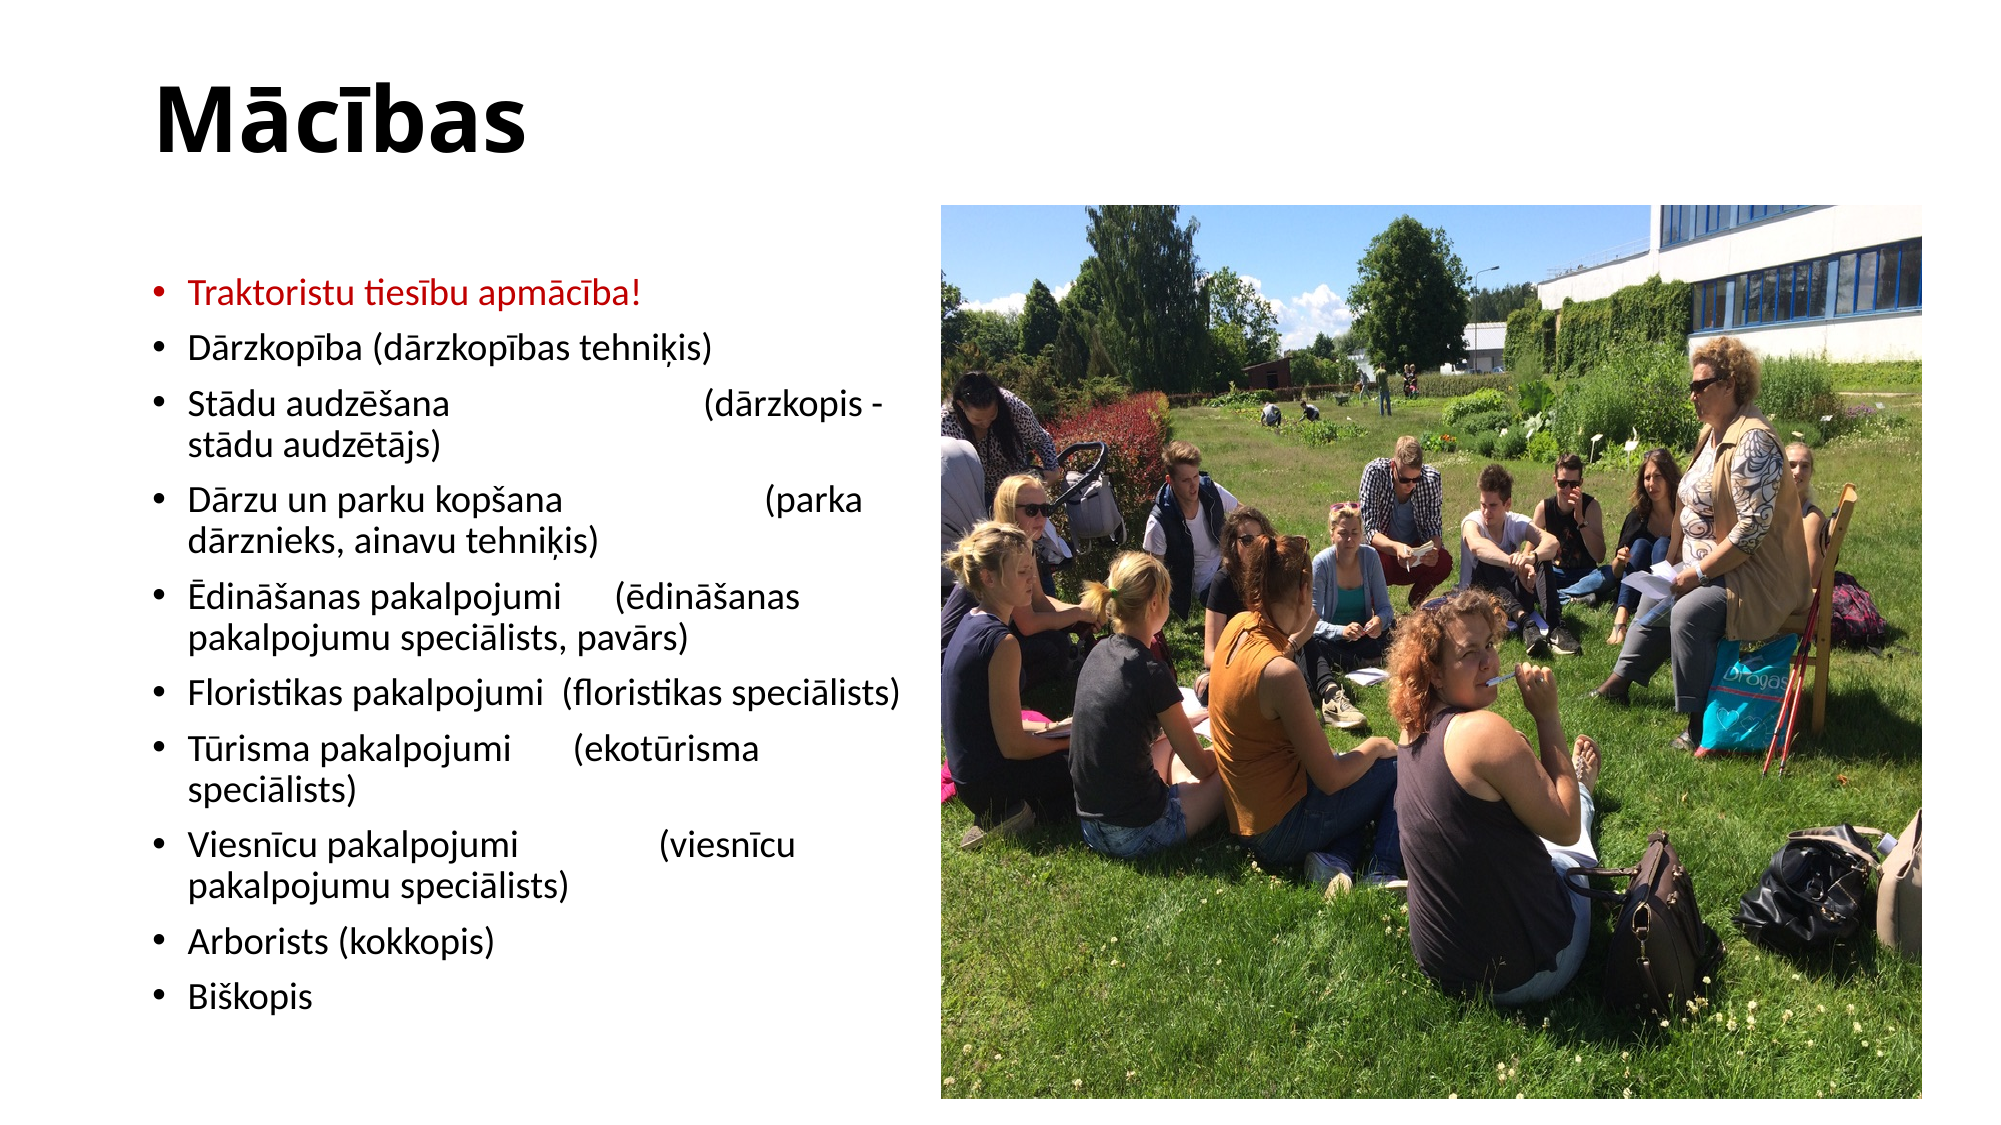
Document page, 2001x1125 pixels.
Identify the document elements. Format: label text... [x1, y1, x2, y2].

list Traktoristu tiesību apmācība! Dārzkopība (dārzkopības tehniķis) Stādu audzēšana (dārzkopis - stādu audzētājs) Dārzu un parku kopšana (parka dārznieks, ainavu tehniķis) Ēdināšanas pakalpojumi (ēdināšanas pakalpojumu speciālists, pavārs) Floristikas pakalpojumi (floristikas speciālists) Tūrisma pakalpojumi (ekotūrisma speciālists) Viesnīcu pakalpojumi (viesnīcu pakalpojumu speciālists) Arborists (kokkopis) Biškopis [137, 205, 926, 1046]
picture [941, 205, 1922, 1099]
title Mācības [137, 14, 1863, 232]
